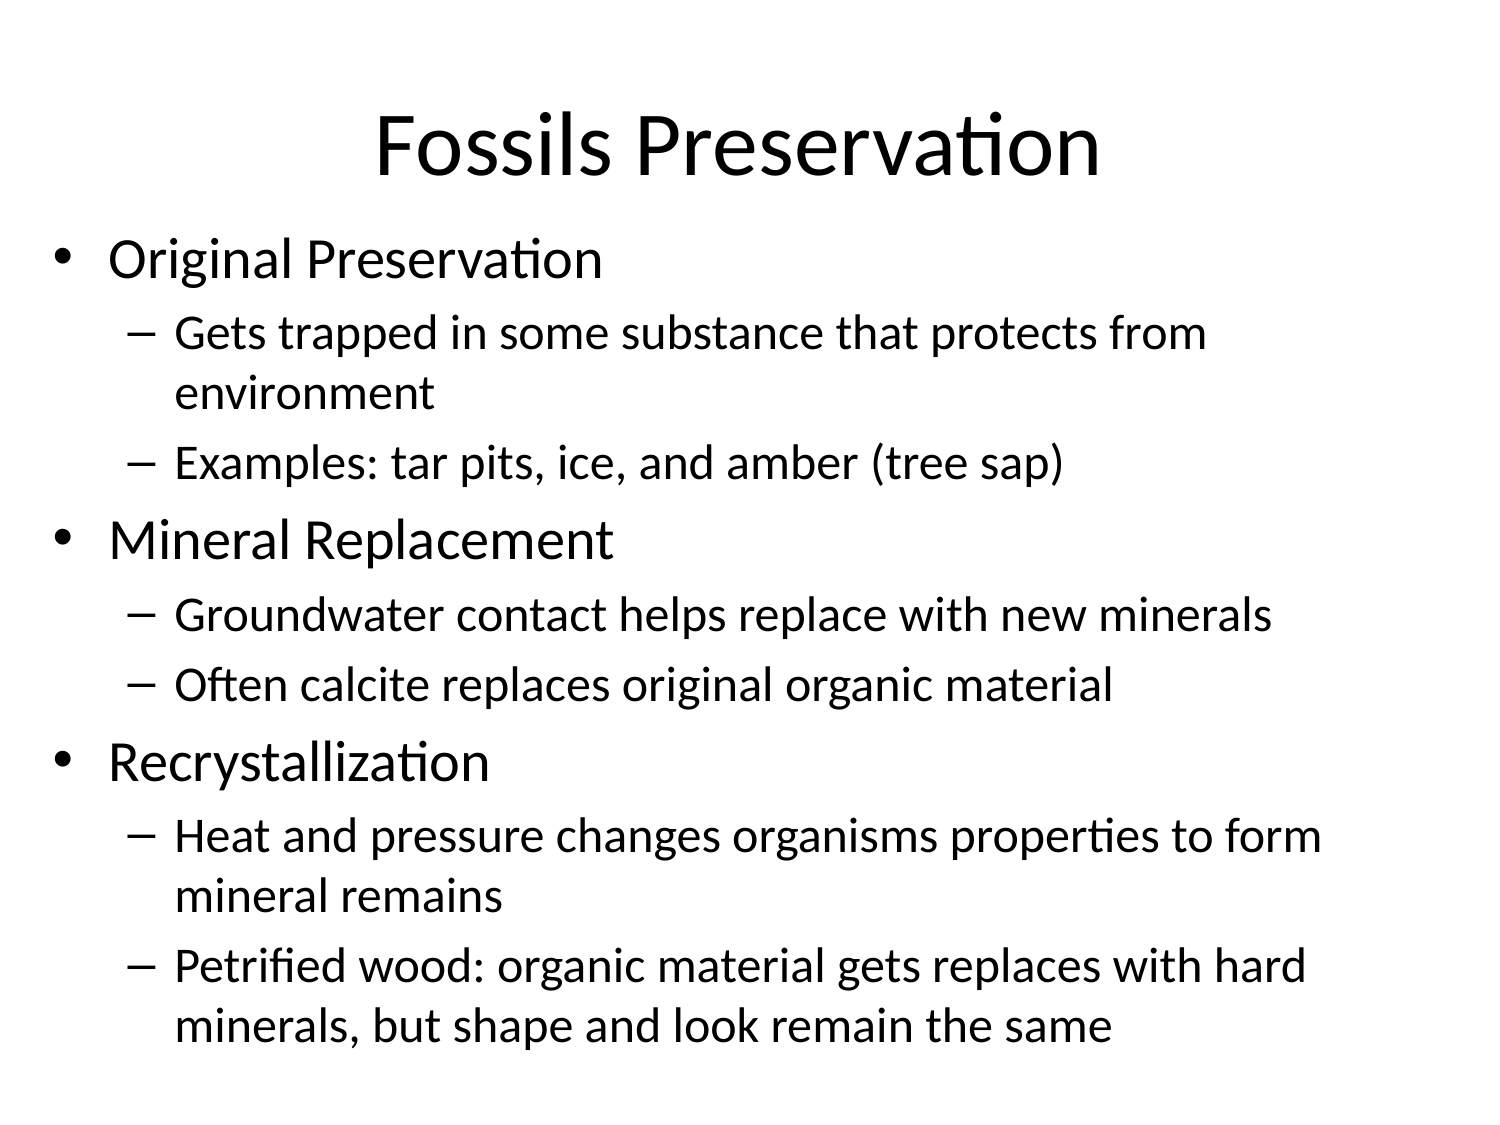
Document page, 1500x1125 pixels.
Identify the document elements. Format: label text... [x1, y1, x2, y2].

list Original Preservation Gets trapped in some substance that protects from environment Examples: tar pits, ice, and amber (tree sap) Mineral Replacement Groundwater contact helps replace with new minerals Often calcite replaces original organic material Recrystallization Heat and pressure changes organisms properties to form mineral remains Petrified wood: organic material gets replaces with hard minerals, but shape and look remain the same [37, 212, 1463, 1100]
title Fossils Preservation [75, 45, 1425, 212]
